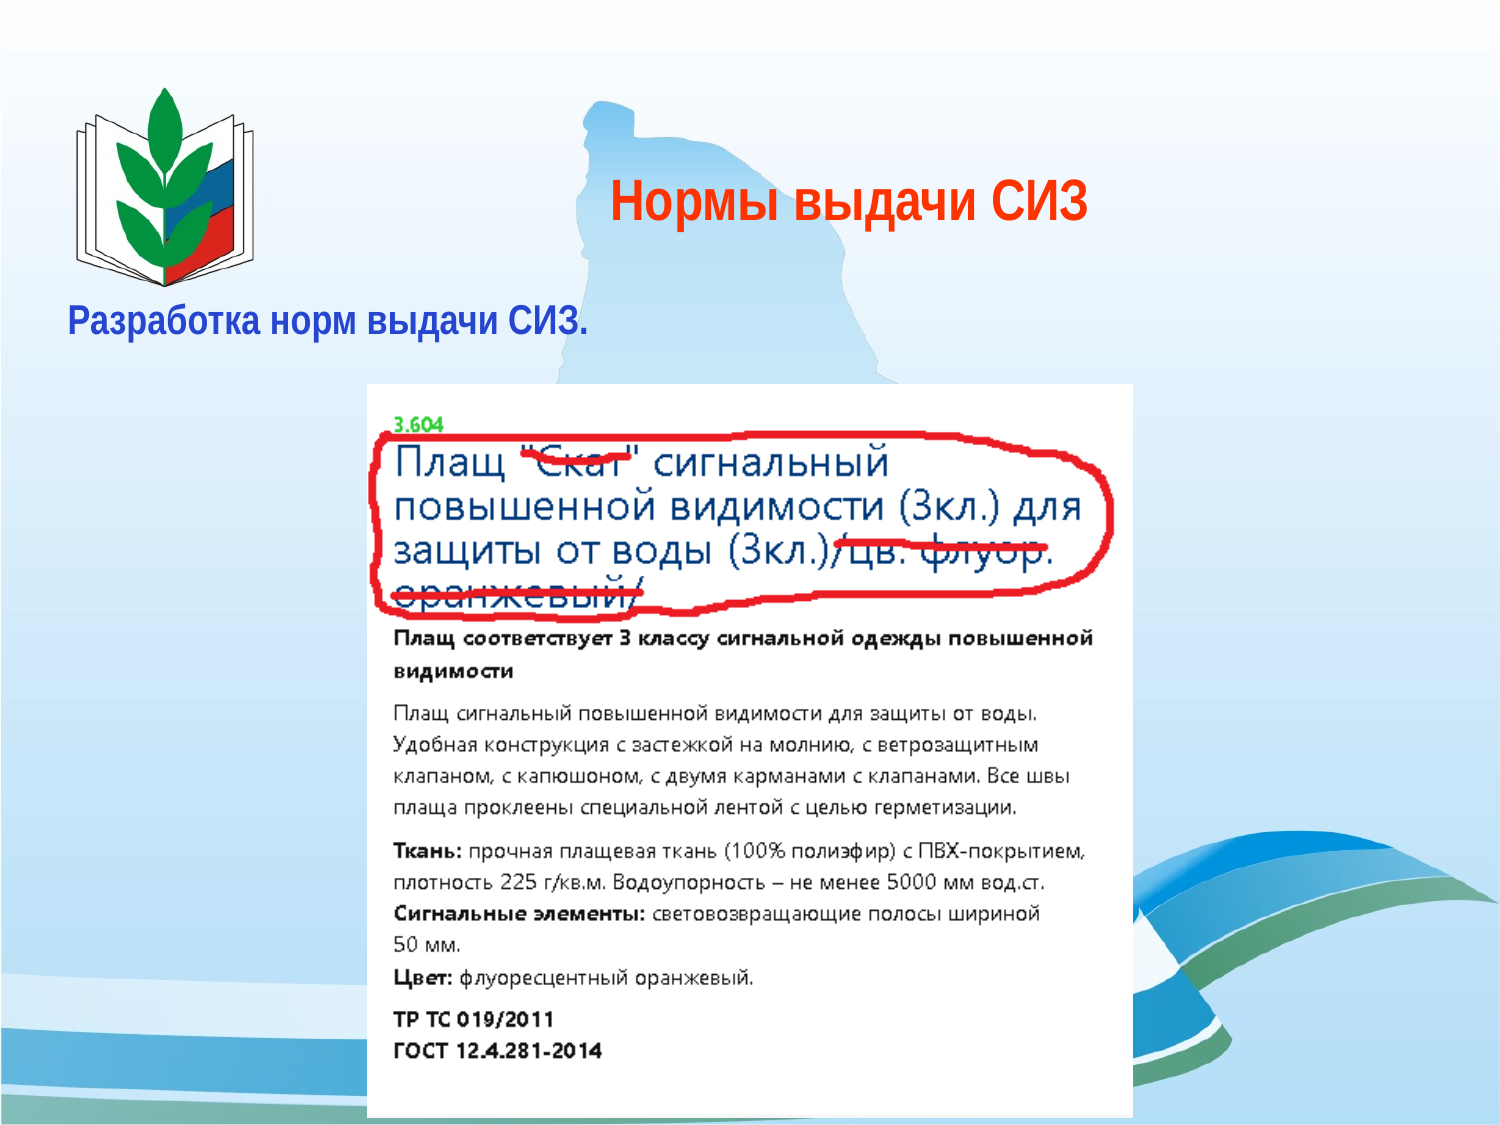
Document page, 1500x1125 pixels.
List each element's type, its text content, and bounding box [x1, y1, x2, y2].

picture [0, 0, 1500, 1125]
text_box Разработка норм выдачи СИЗ. [53, 290, 987, 374]
title Нормы выдачи СИЗ [253, 103, 1447, 291]
